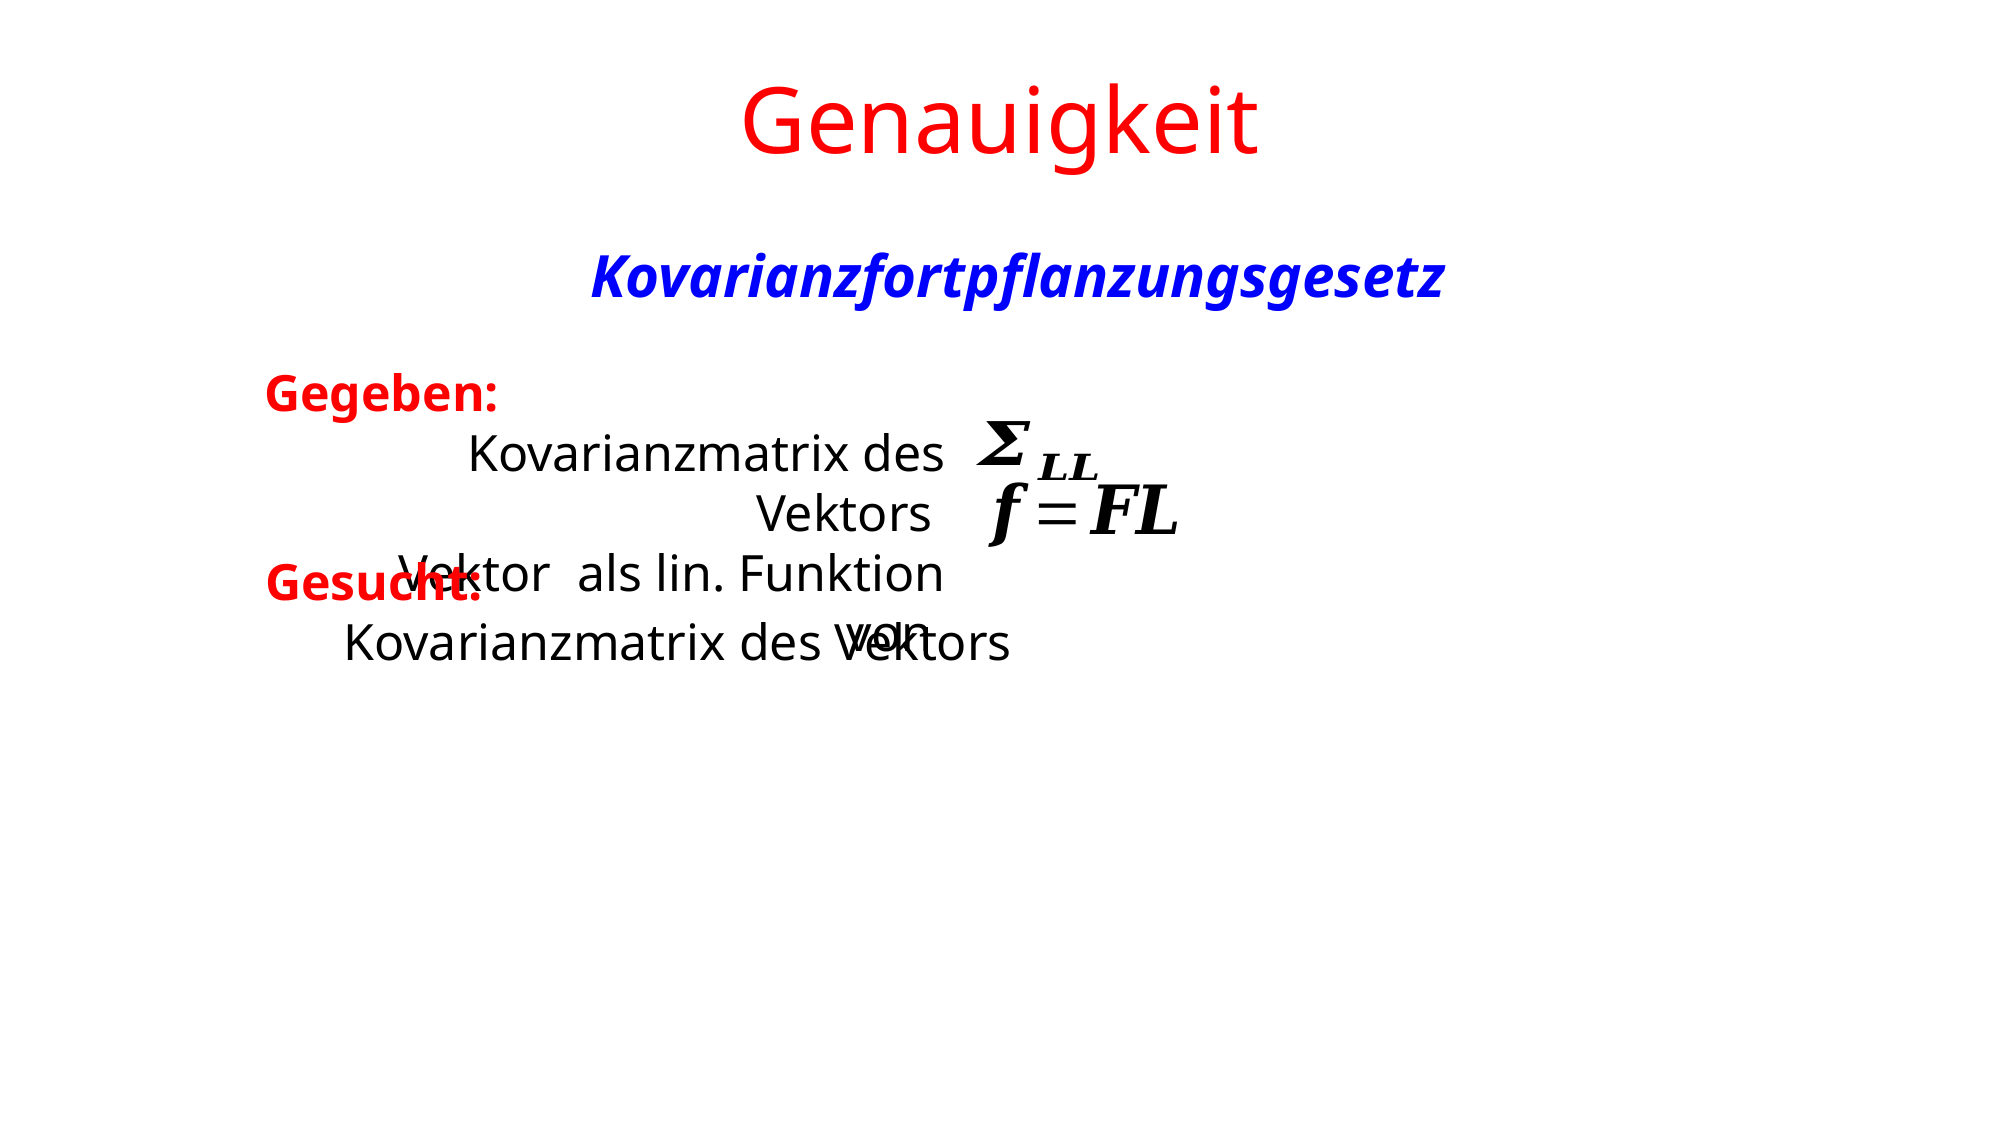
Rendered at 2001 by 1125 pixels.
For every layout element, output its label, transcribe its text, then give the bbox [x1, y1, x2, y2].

text_box Kovarianzfortpflanzungsgesetz [291, 231, 1745, 387]
text_box Genauigkeit [724, 54, 1276, 180]
